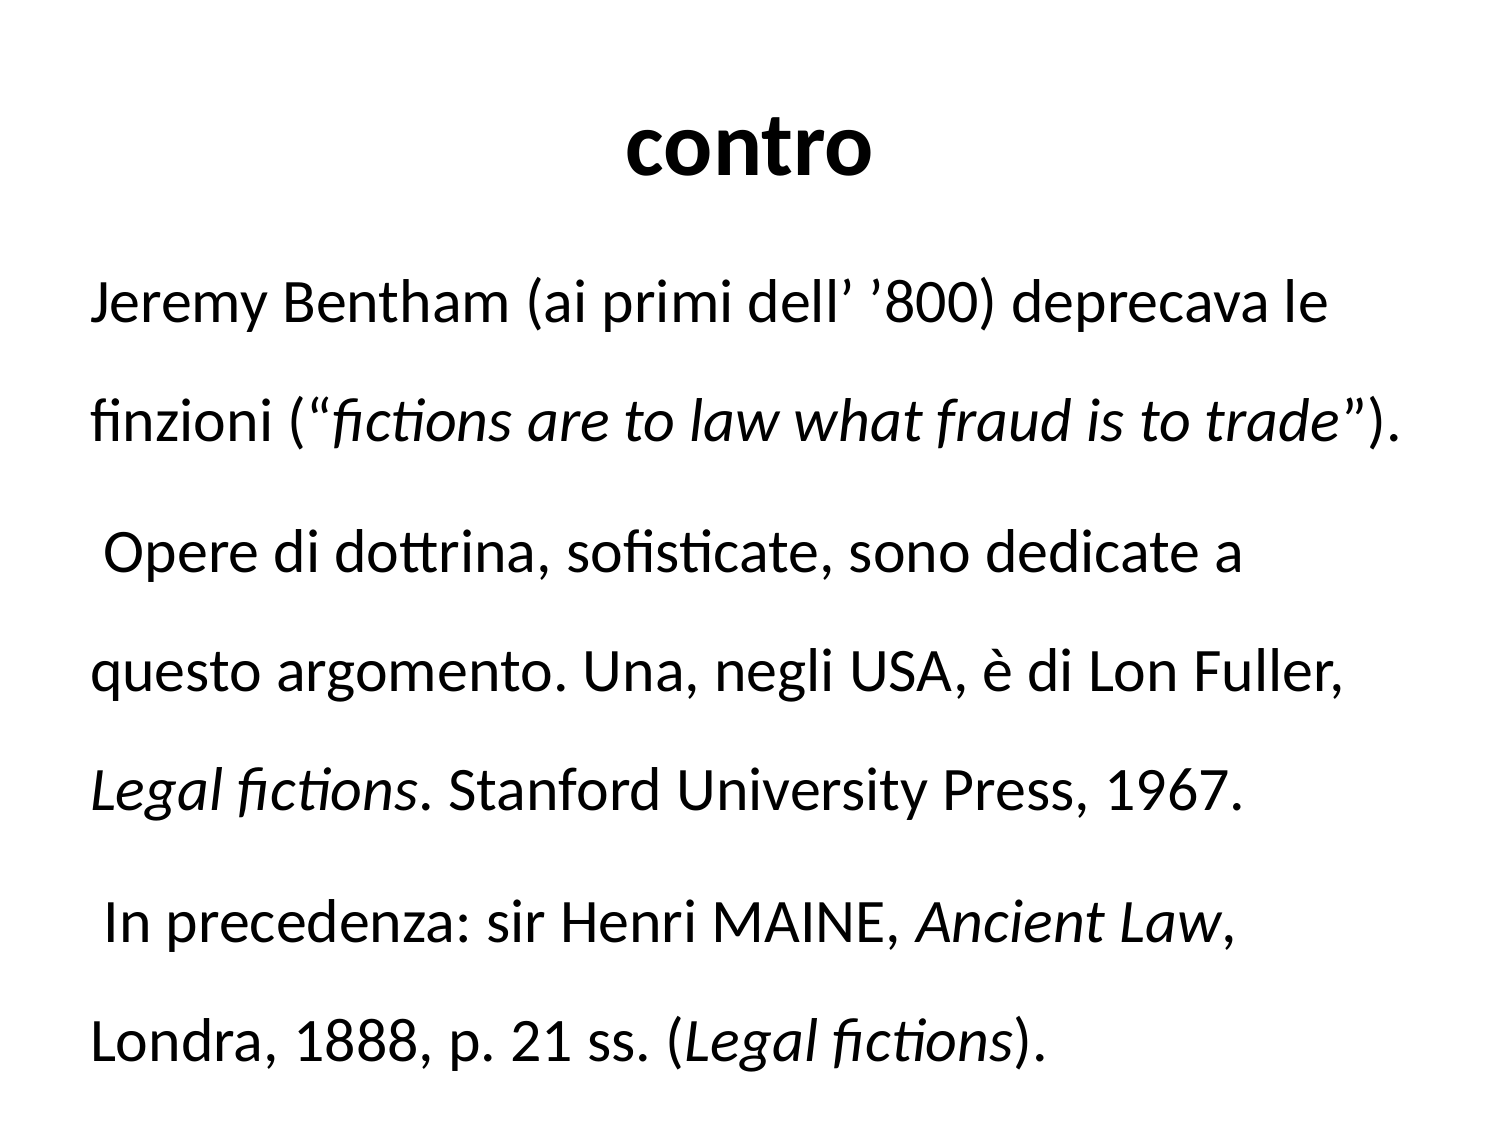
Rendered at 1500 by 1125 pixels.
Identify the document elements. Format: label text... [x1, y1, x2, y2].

list Jeremy Bentham (ai primi dell’ ’800) deprecava le finzioni (“fictions are to law what fraud is to trade”). Opere di dottrina, sofisticate, sono dedicate a questo argomento. Una, negli USA, è di Lon Fuller, Legal fictions. Stanford University Press, 1967. In precedenza: sir Henri MAINE, Ancient Law, Londra, 1888, p. 21 ss. (Legal fictions). [75, 208, 1425, 1125]
title contro [75, 45, 1425, 208]
